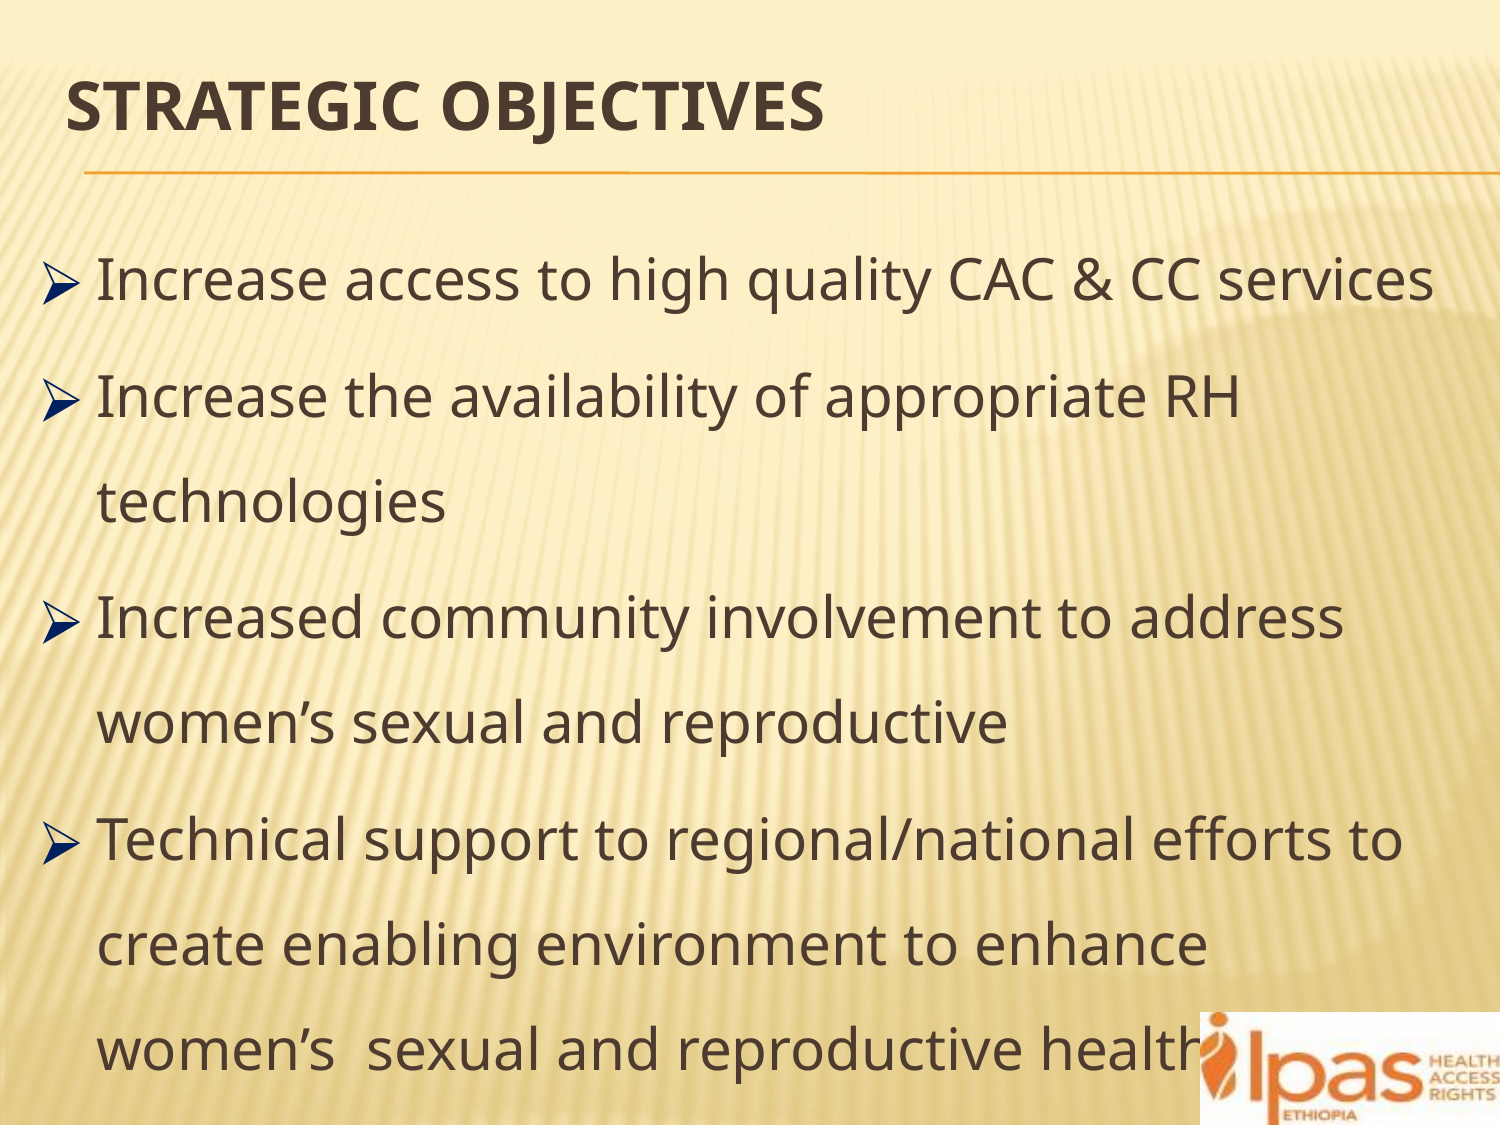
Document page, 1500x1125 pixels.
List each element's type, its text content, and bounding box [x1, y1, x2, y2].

list Increase access to high quality CAC & CC services Increase the availability of appropriate RH technologies Increased community involvement to address women’s sexual and reproductive Technical support to regional/national efforts to create enabling environment to enhance women’s sexual and reproductive health [24, 200, 1477, 1091]
picture [0, 0, 1500, 1125]
title STRATEGIC OBJECTIVES [50, 75, 1475, 213]
